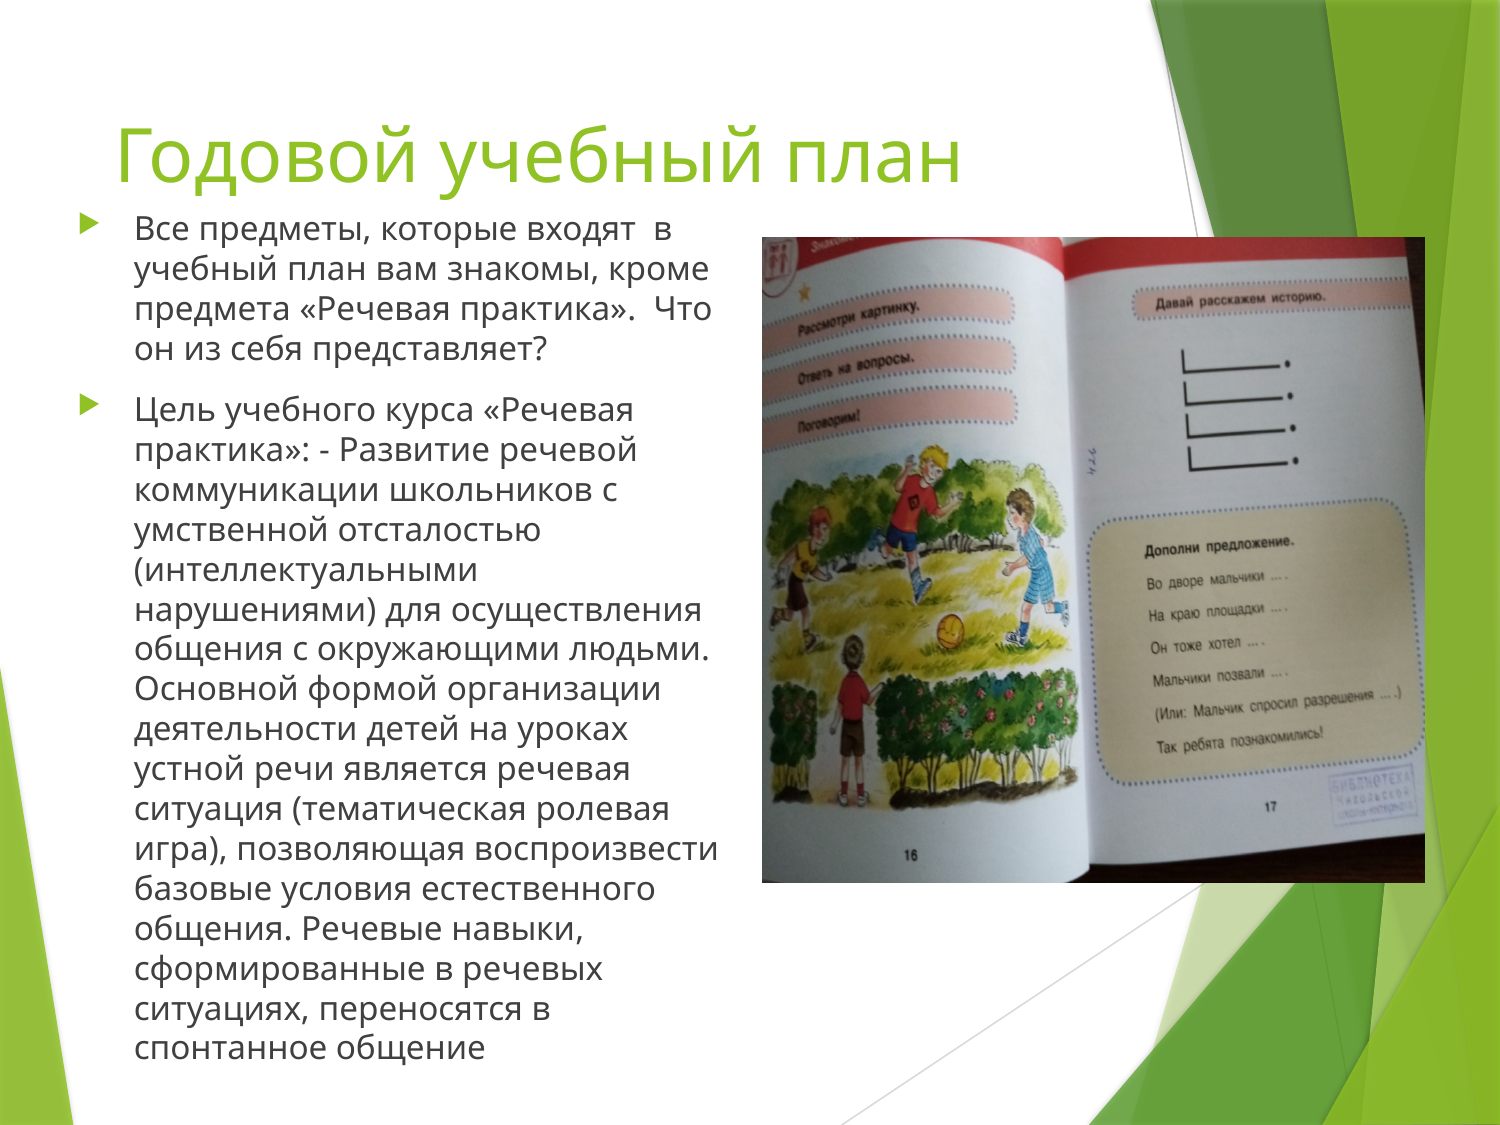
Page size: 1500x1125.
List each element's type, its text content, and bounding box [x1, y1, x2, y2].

title Годовой учебный план [99, 99, 1142, 317]
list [761, 236, 1426, 883]
list Все предметы, которые входят в учебный план вам знакомы, кроме предмета «Речевая практика». Что он из себя представляет? Цель учебного курса «Речевая практика»: - Развитие речевой коммуникации школьников с умственной отсталостью (интеллектуальными нарушениями) для осуществления общения с окружающими людьми. Основной формой организации деятельности детей на уроках устной речи является речевая ситуация (тематическая ролевая игра), позволяющая воспроизвести базовые условия естественного общения. Речевые навыки, сформированные в речевых ситуациях, переносятся в спонтанное общение [62, 200, 738, 1088]
